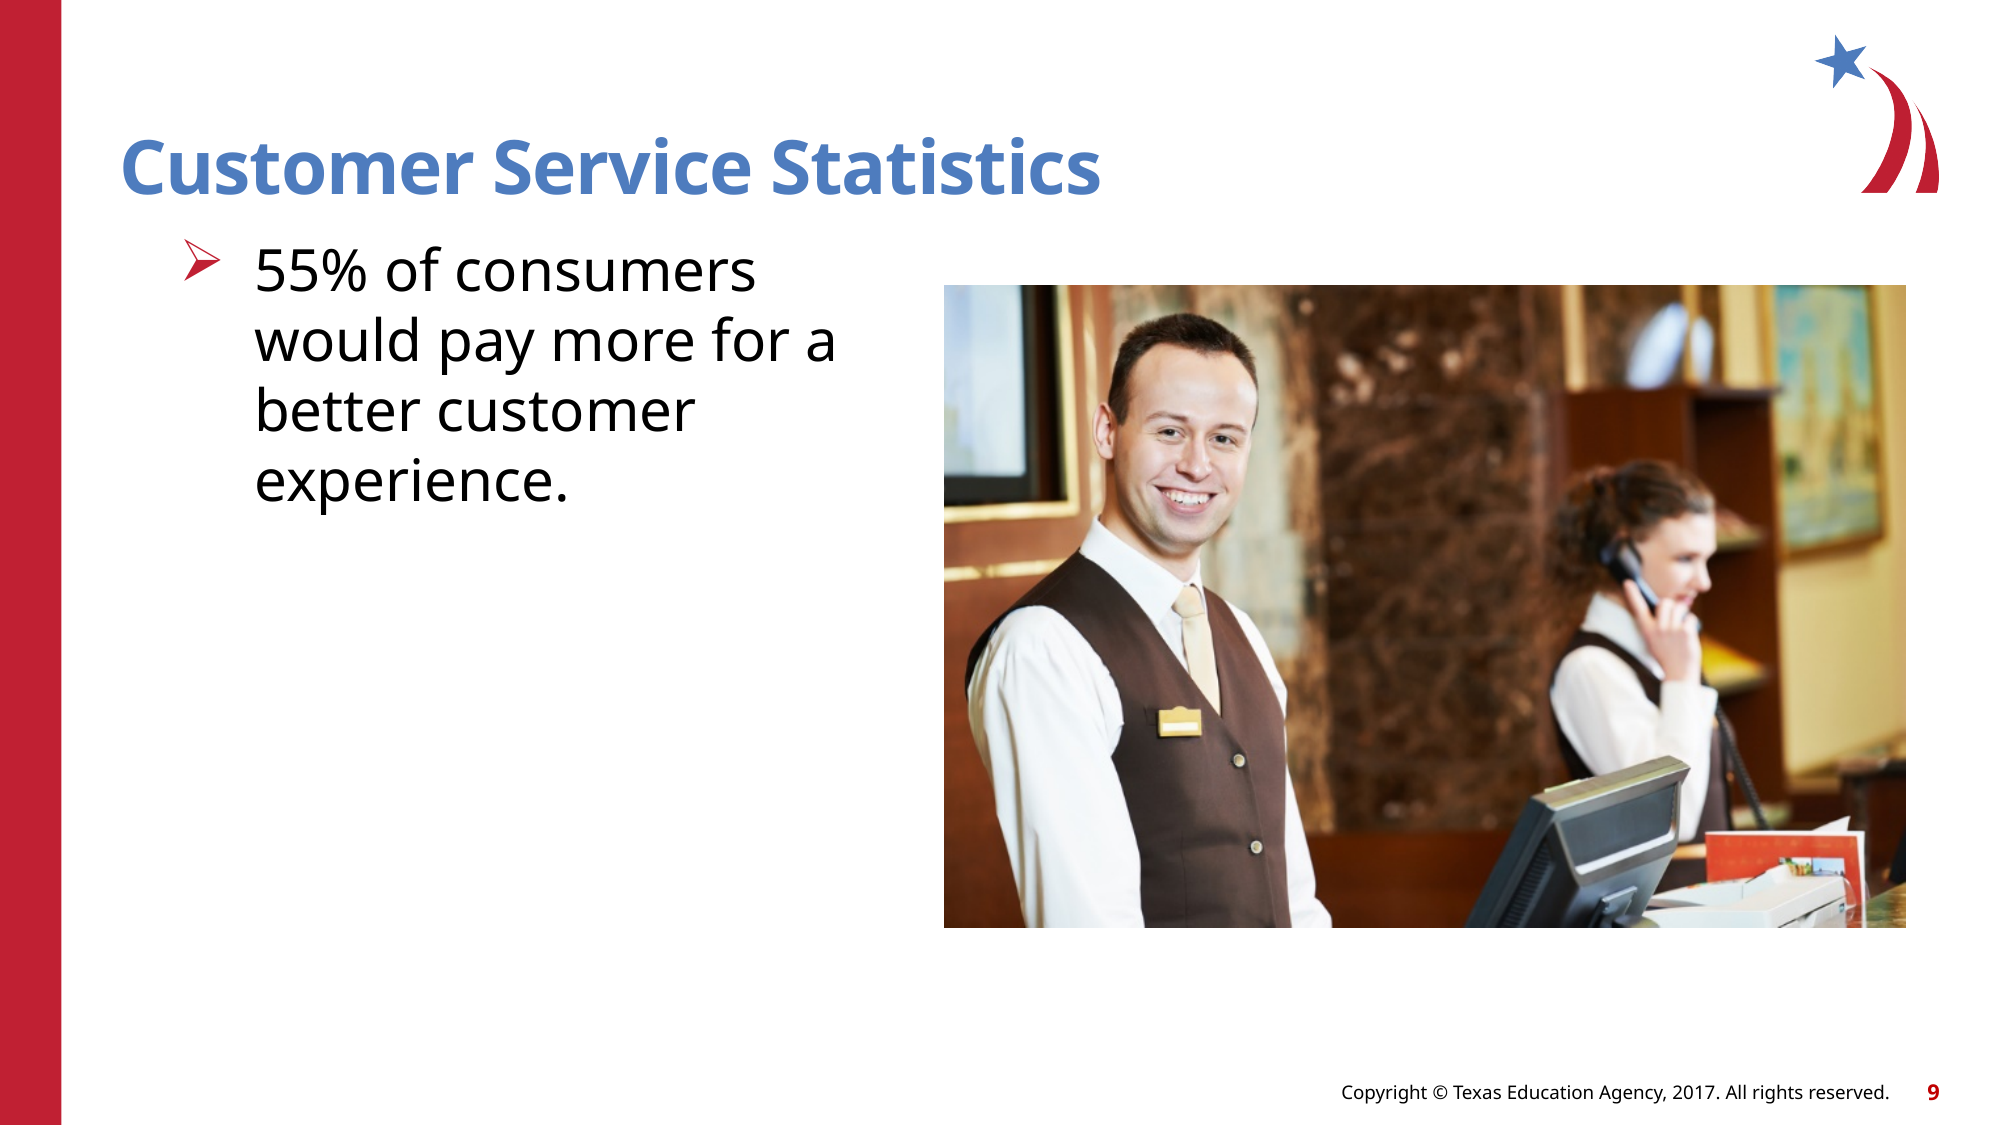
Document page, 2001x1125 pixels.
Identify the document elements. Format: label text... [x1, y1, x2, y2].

picture [944, 285, 1906, 928]
picture [1814, 34, 1939, 193]
list 55% of consumers would pay more for a better customer experience. [119, 233, 996, 981]
title Customer Service Statistics [119, 66, 1770, 211]
